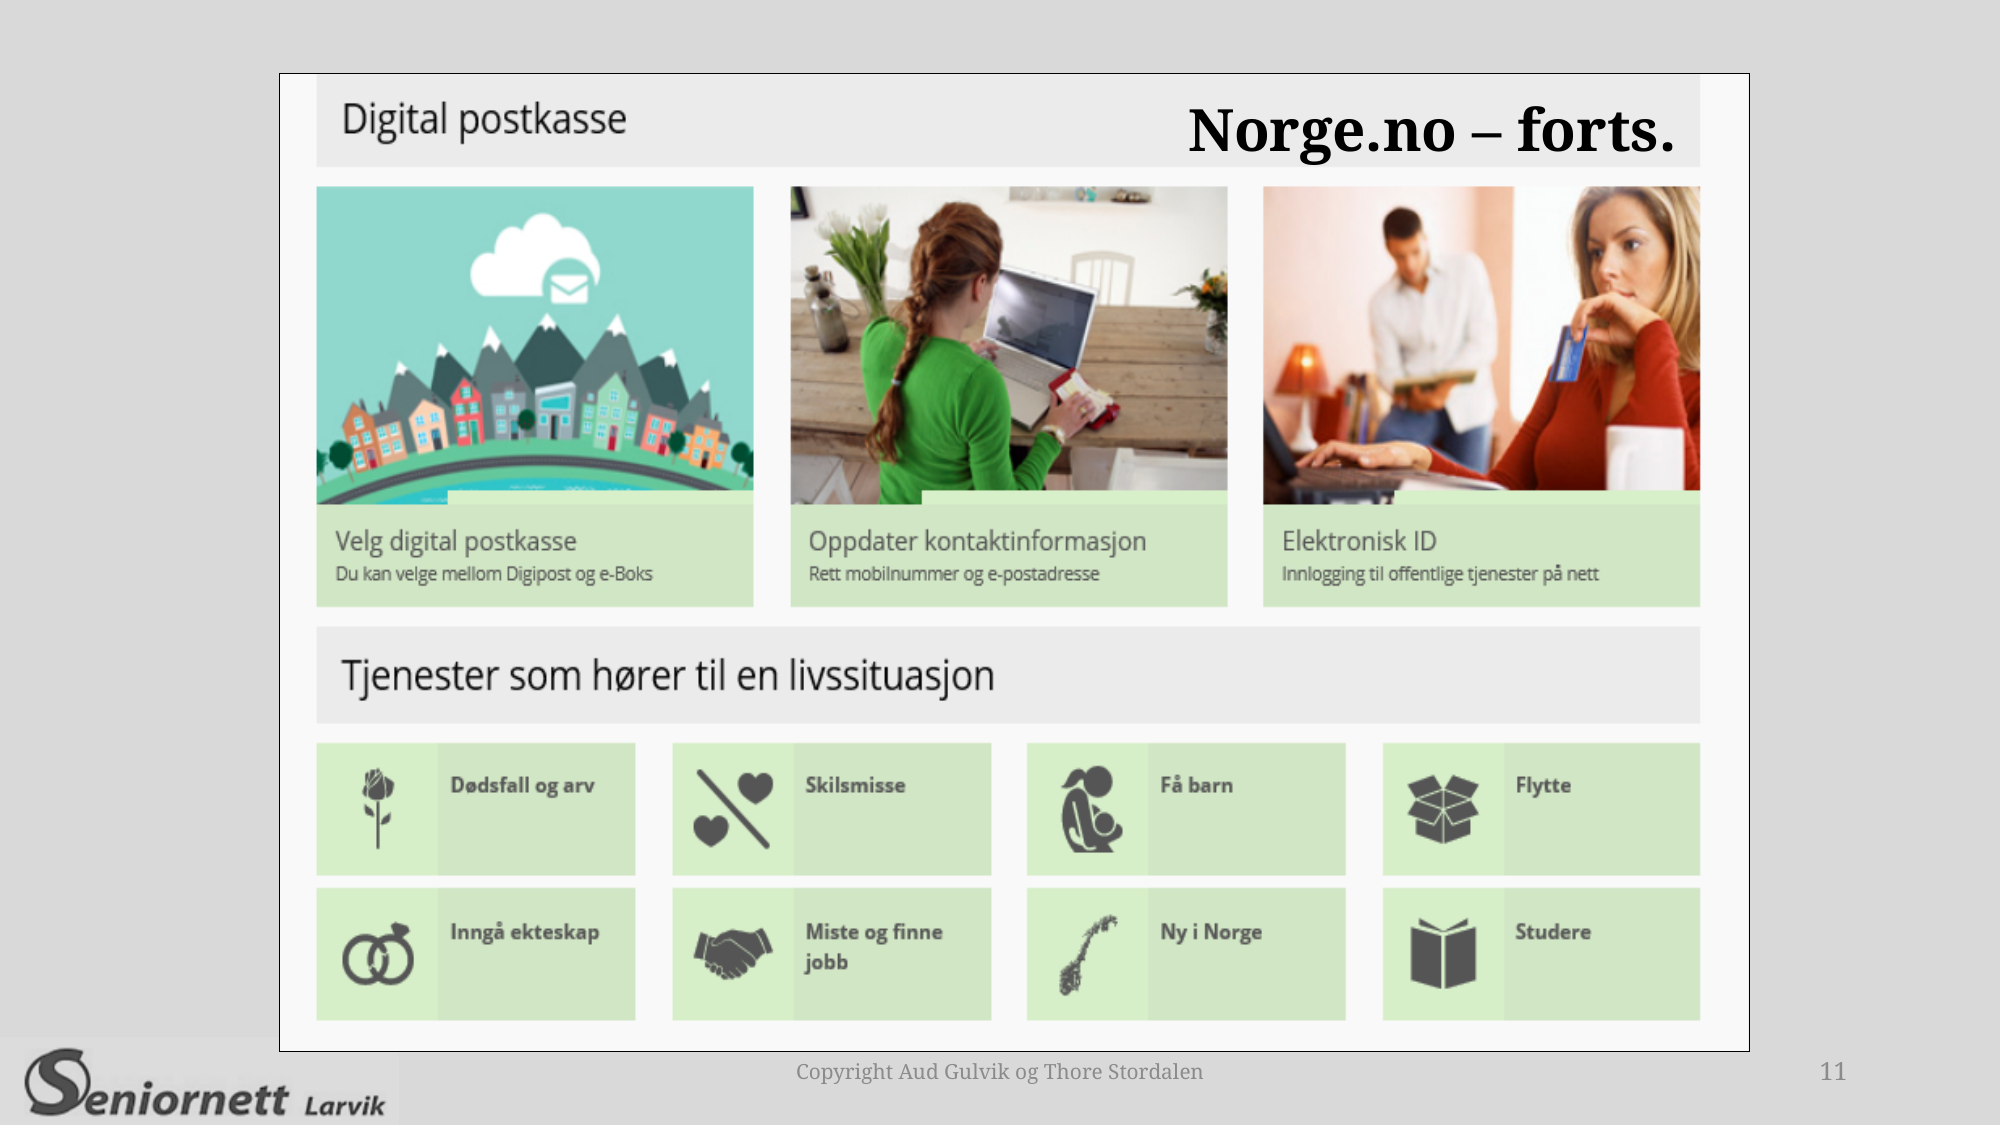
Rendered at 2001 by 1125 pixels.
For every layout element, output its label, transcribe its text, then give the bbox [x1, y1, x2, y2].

picture [0, 73, 1749, 1125]
slide_number 11 [1412, 1042, 1863, 1103]
footer Copyright Aud Gulvik og Thore Stordalen [662, 1052, 1338, 1103]
